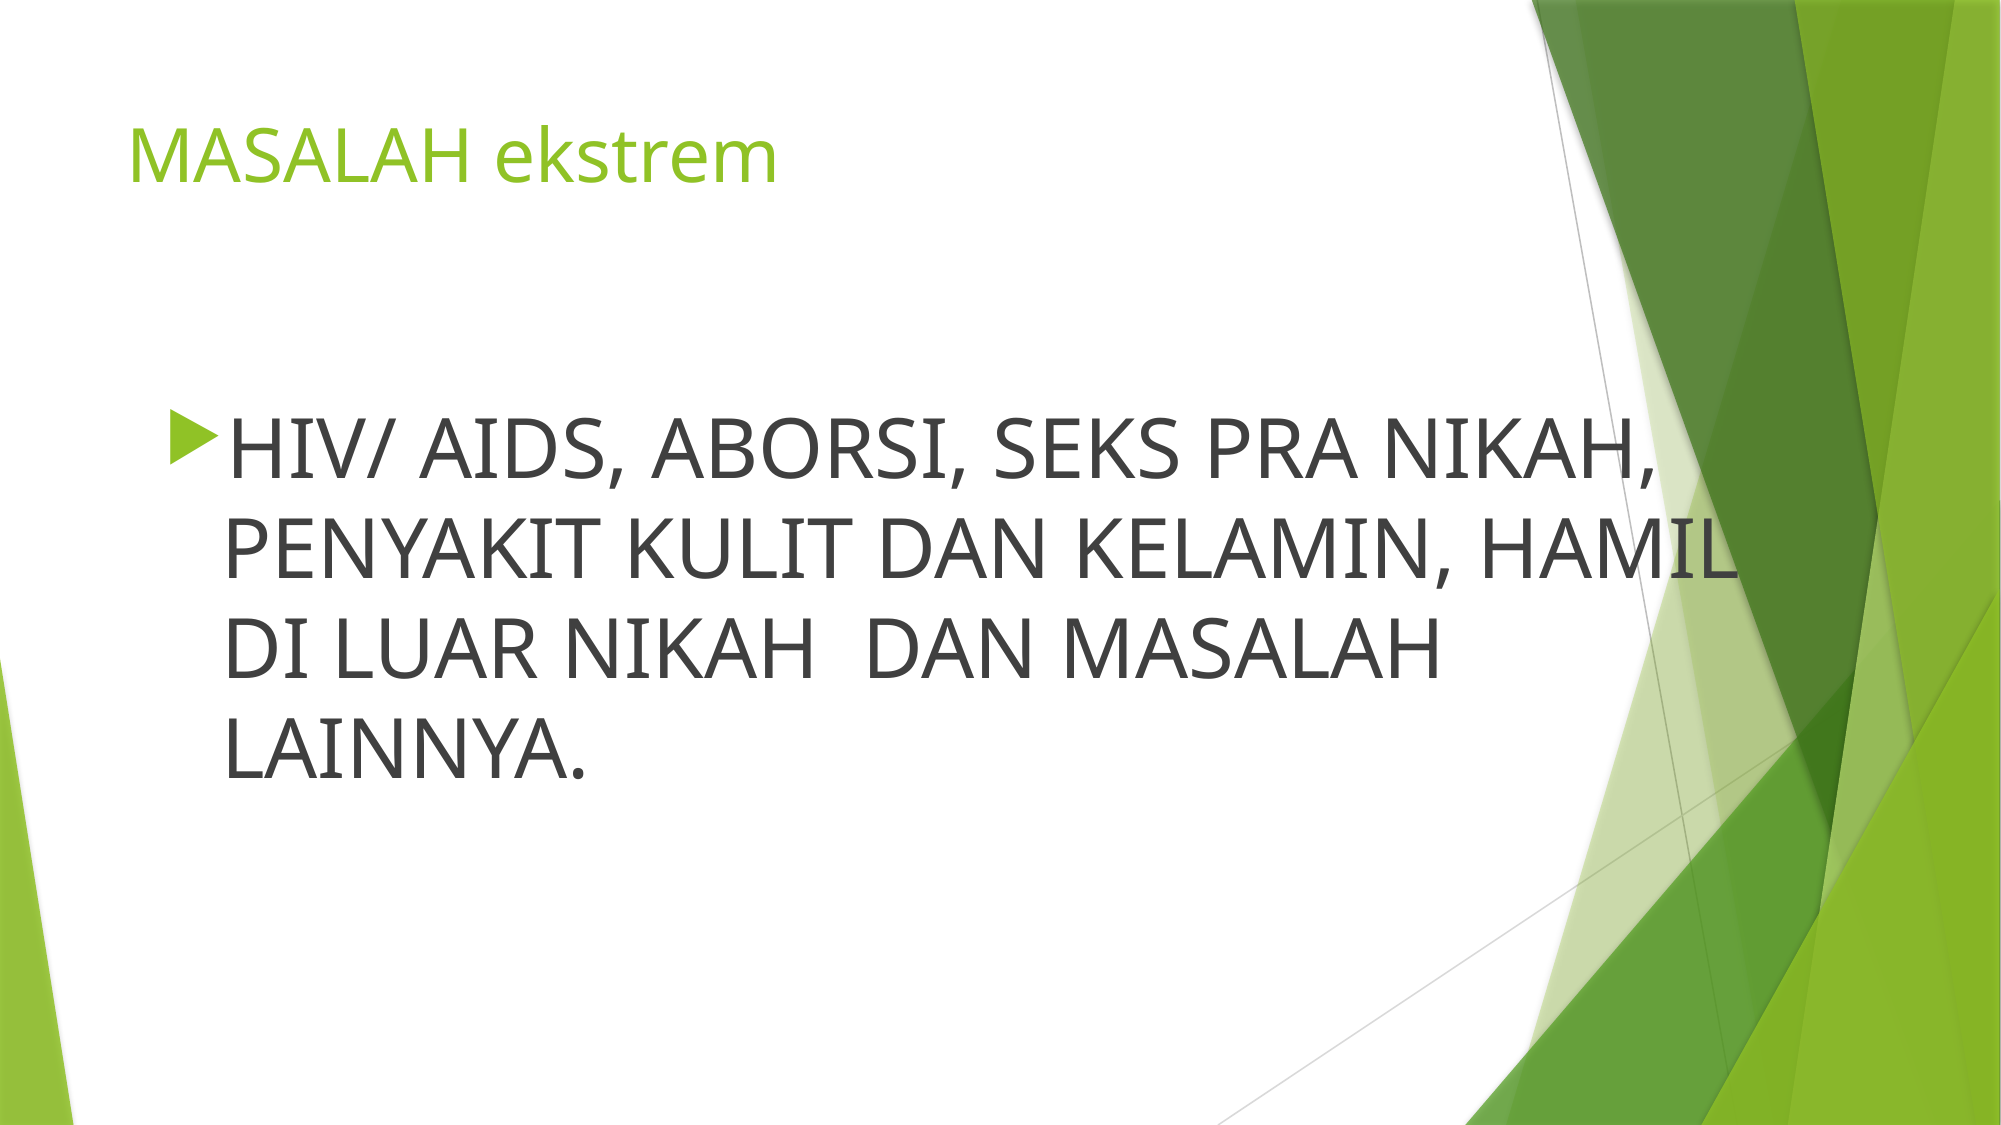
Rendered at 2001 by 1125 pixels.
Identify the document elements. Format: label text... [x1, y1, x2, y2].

list HIV/ AIDS, ABORSI, SEKS PRA NIKAH, PENYAKIT KULIT DAN KELAMIN, HAMIL DI LUAR NIKAH DAN MASALAH LAINNYA. [149, 388, 1850, 950]
title MASALAH ekstrem [111, 99, 1522, 317]
